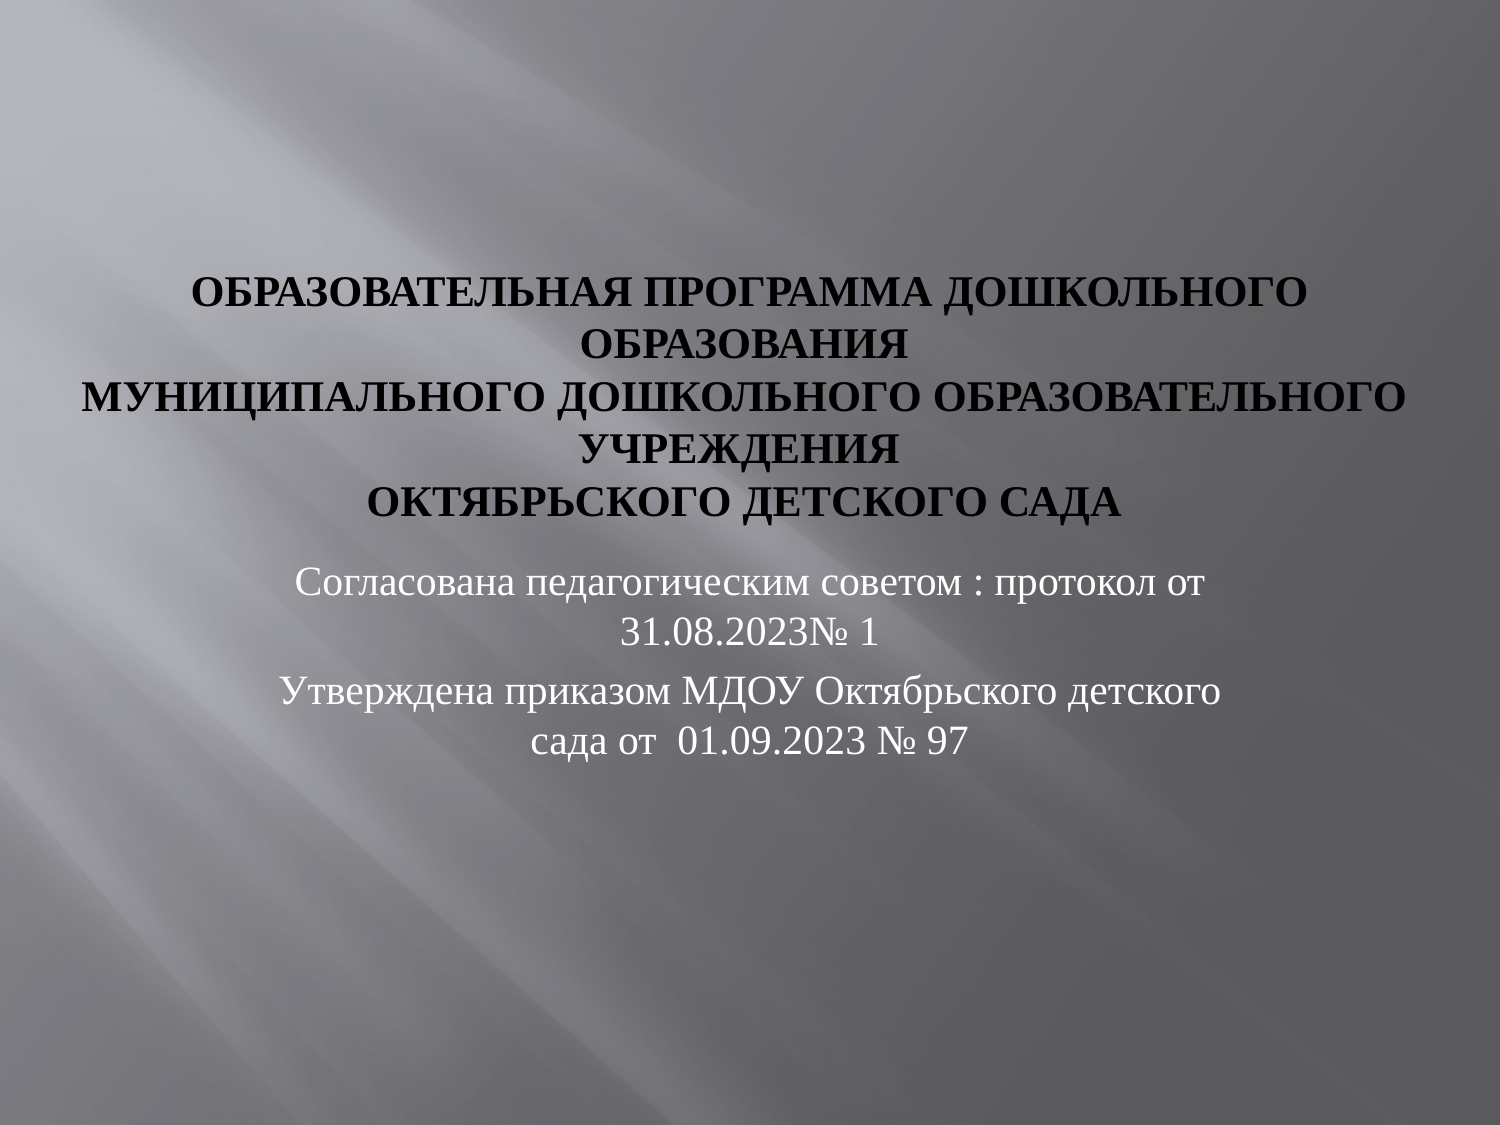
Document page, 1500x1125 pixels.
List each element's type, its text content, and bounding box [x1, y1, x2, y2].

subtitle Согласована педагогическим советом : протокол от 31.08.2023№ 1 Утверждена приказом МДОУ Октябрьского детского сада от 01.09.2023 № 97 [225, 546, 1275, 834]
title образовательная программа дошкольного образования муниципального дошкольного образовательного учреждения Октябрьского детского сада [69, 224, 1420, 525]
